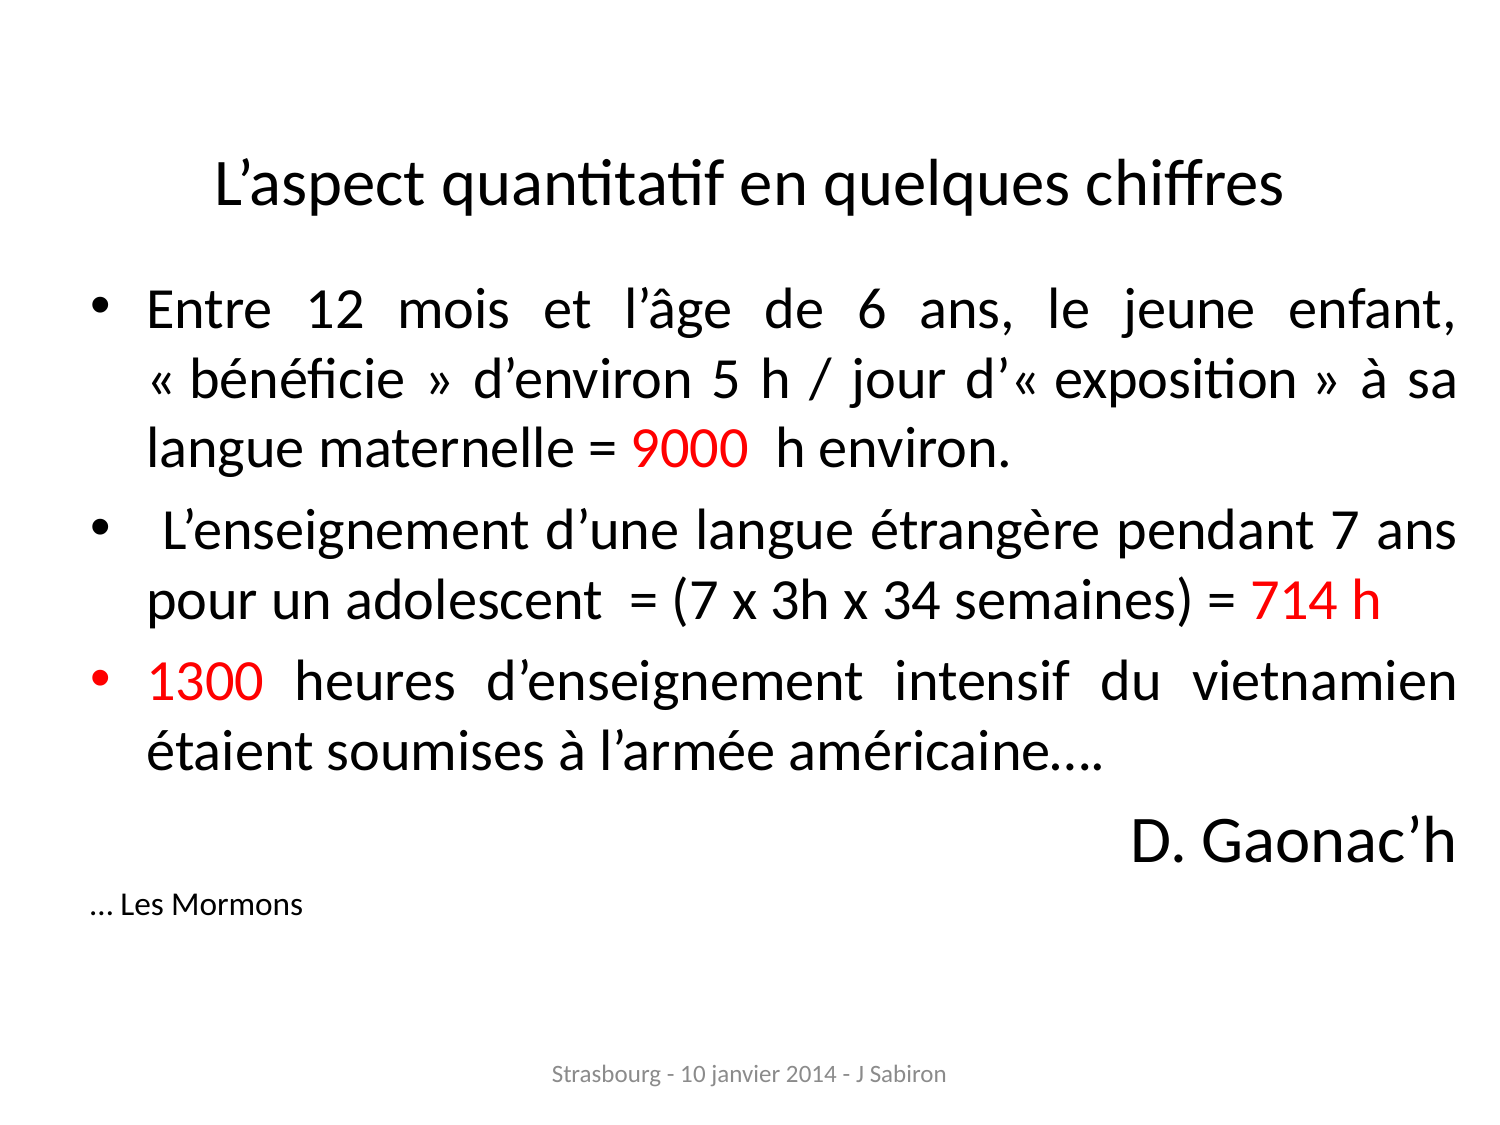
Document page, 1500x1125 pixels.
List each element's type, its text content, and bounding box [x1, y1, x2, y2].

title L’aspect quantitatif en quelques chiffres [75, 45, 1425, 233]
footer Strasbourg - 10 janvier 2014 - J Sabiron [512, 1042, 988, 1103]
list Entre 12 mois et l’âge de 6 ans, le jeune enfant, « bénéficie » d’environ 5 h / jour d’« exposition » à sa langue maternelle = 9000 h environ. L’enseignement d’une langue étrangère pendant 7 ans pour un adolescent = (7 x 3h x 34 semaines) = 714 h 1300 heures d’enseignement intensif du vietnamien étaient soumises à l’armée américaine…. D. Gaonac’h … Les Mormons [75, 262, 1474, 1005]
